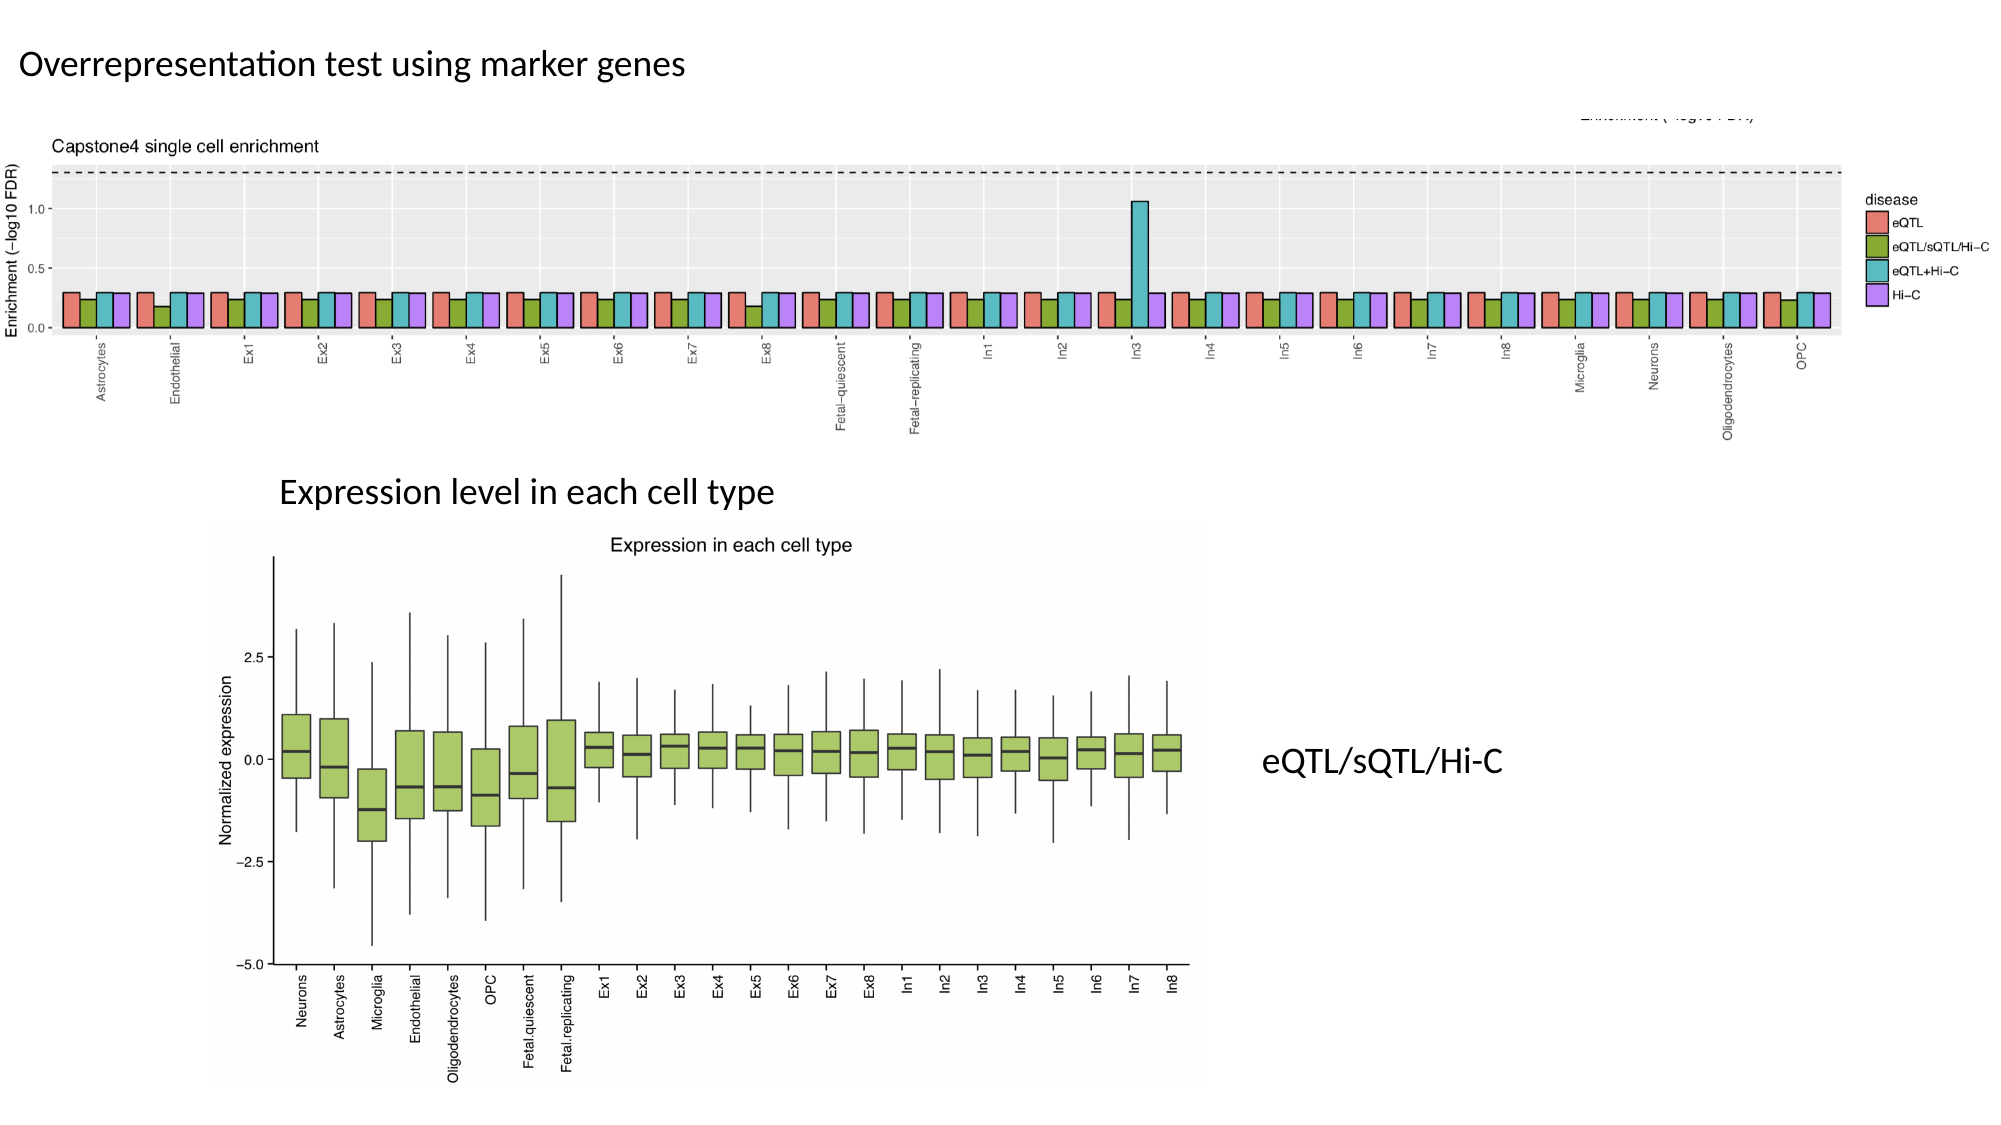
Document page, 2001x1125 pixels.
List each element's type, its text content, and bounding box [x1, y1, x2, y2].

text_box eQTL/sQTL/Hi-C [1247, 729, 1519, 789]
picture [0, 119, 2000, 453]
picture [209, 520, 1202, 1088]
text_box Expression level in each cell type [264, 459, 791, 520]
text_box Overrepresentation test using marker genes [3, 31, 702, 92]
